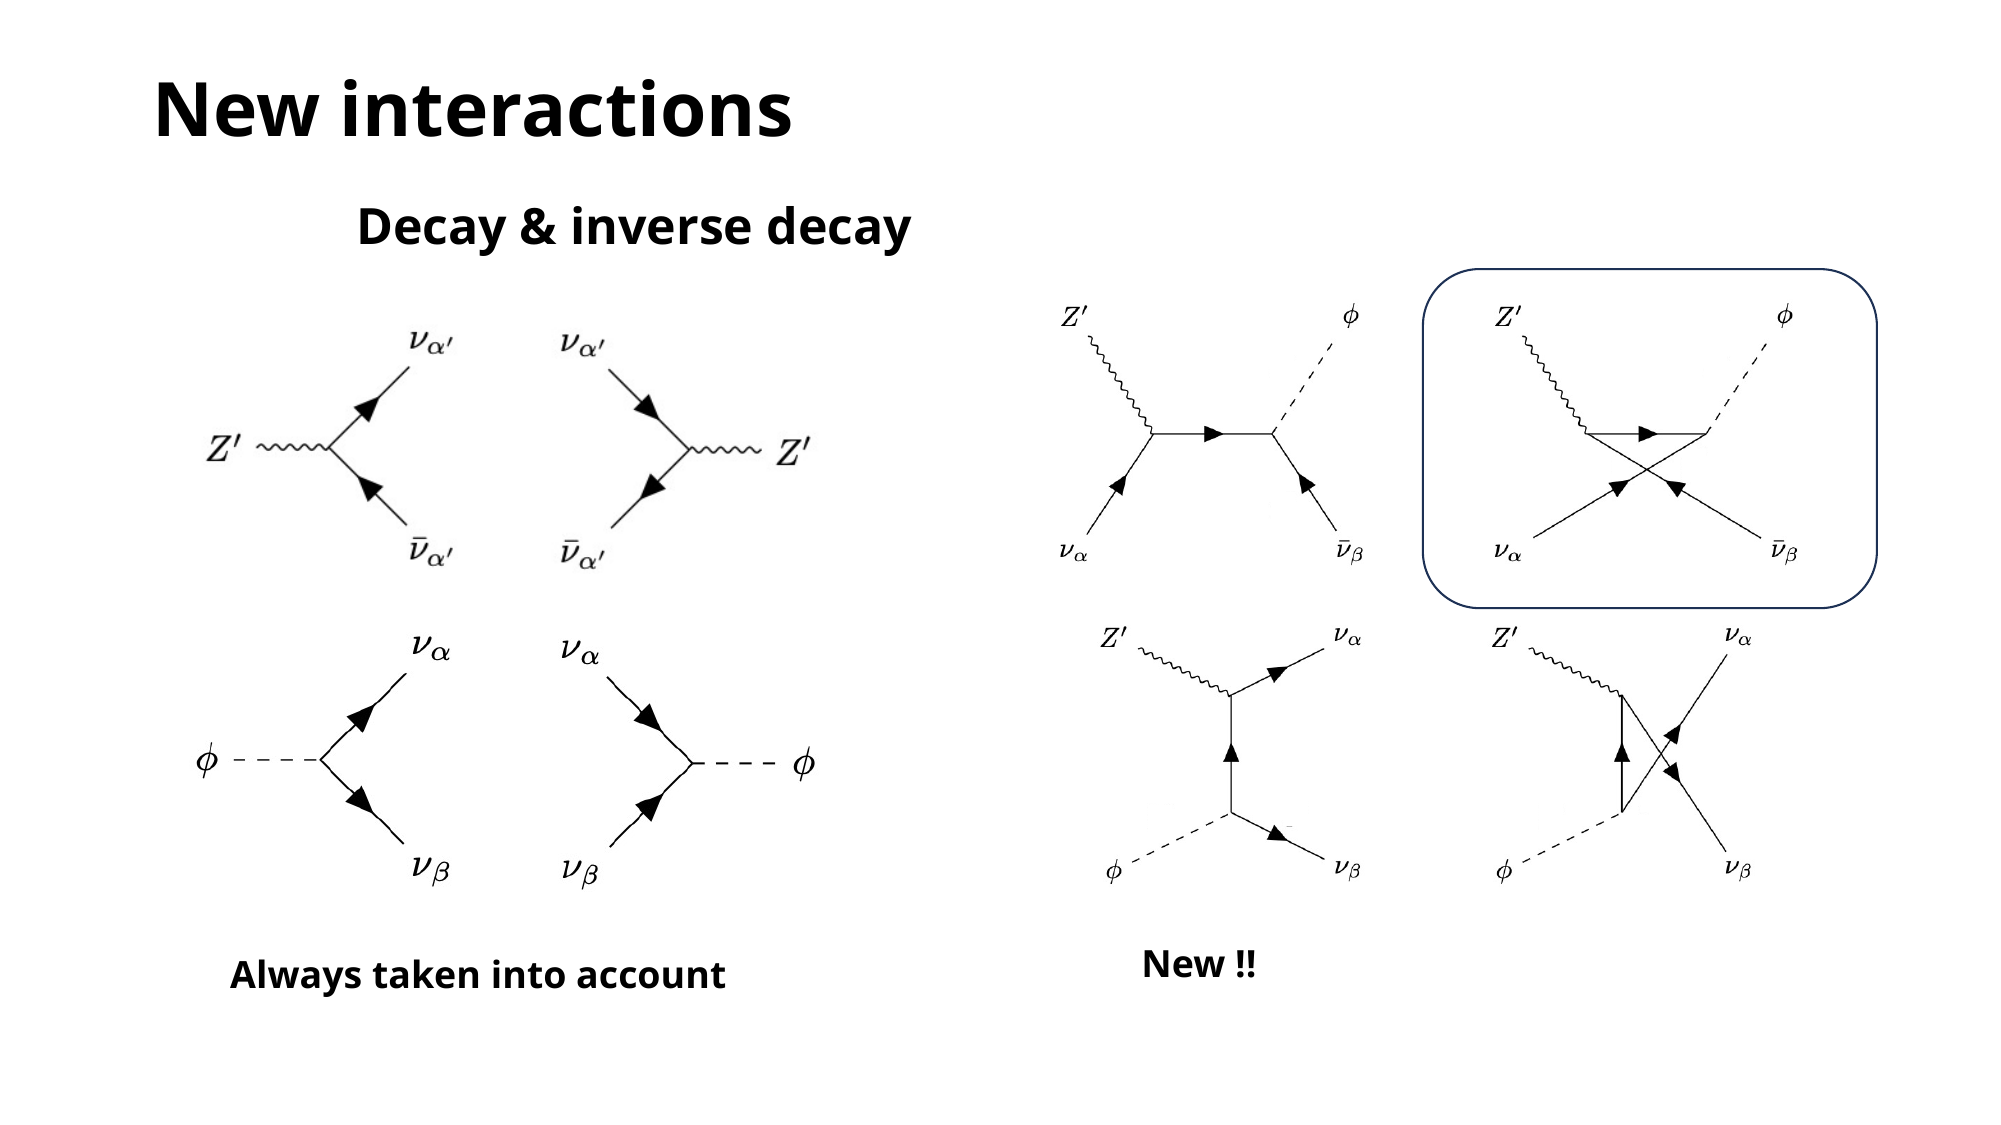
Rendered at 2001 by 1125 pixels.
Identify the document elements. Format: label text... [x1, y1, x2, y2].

picture [192, 304, 481, 603]
picture [542, 622, 834, 901]
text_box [1080, 602, 1766, 901]
picture [542, 318, 831, 597]
text_box Always taken into account [215, 943, 885, 1004]
text_box Decay & inverse decay [341, 187, 928, 263]
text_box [1037, 287, 1809, 585]
title New interactions [137, 59, 1315, 166]
text_box [1432, 268, 1878, 610]
picture [181, 616, 481, 906]
text_box New !! [1126, 933, 1796, 993]
